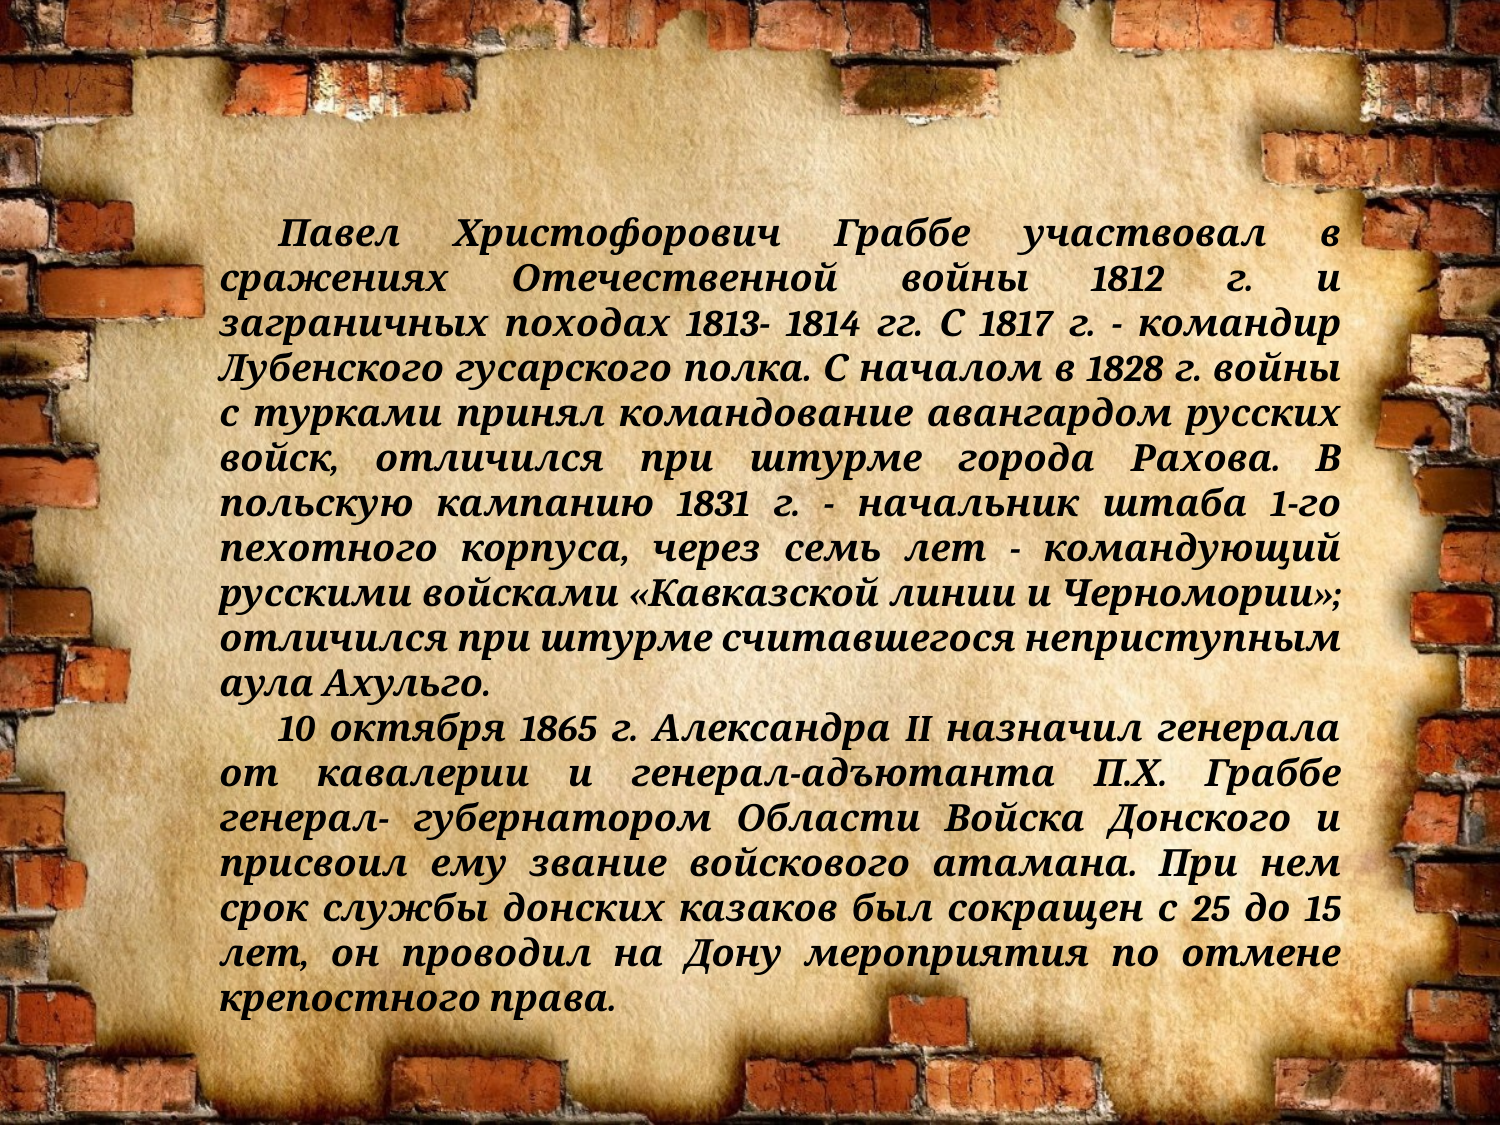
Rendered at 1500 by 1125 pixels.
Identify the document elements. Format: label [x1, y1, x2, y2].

list [0, 0, 1500, 1125]
